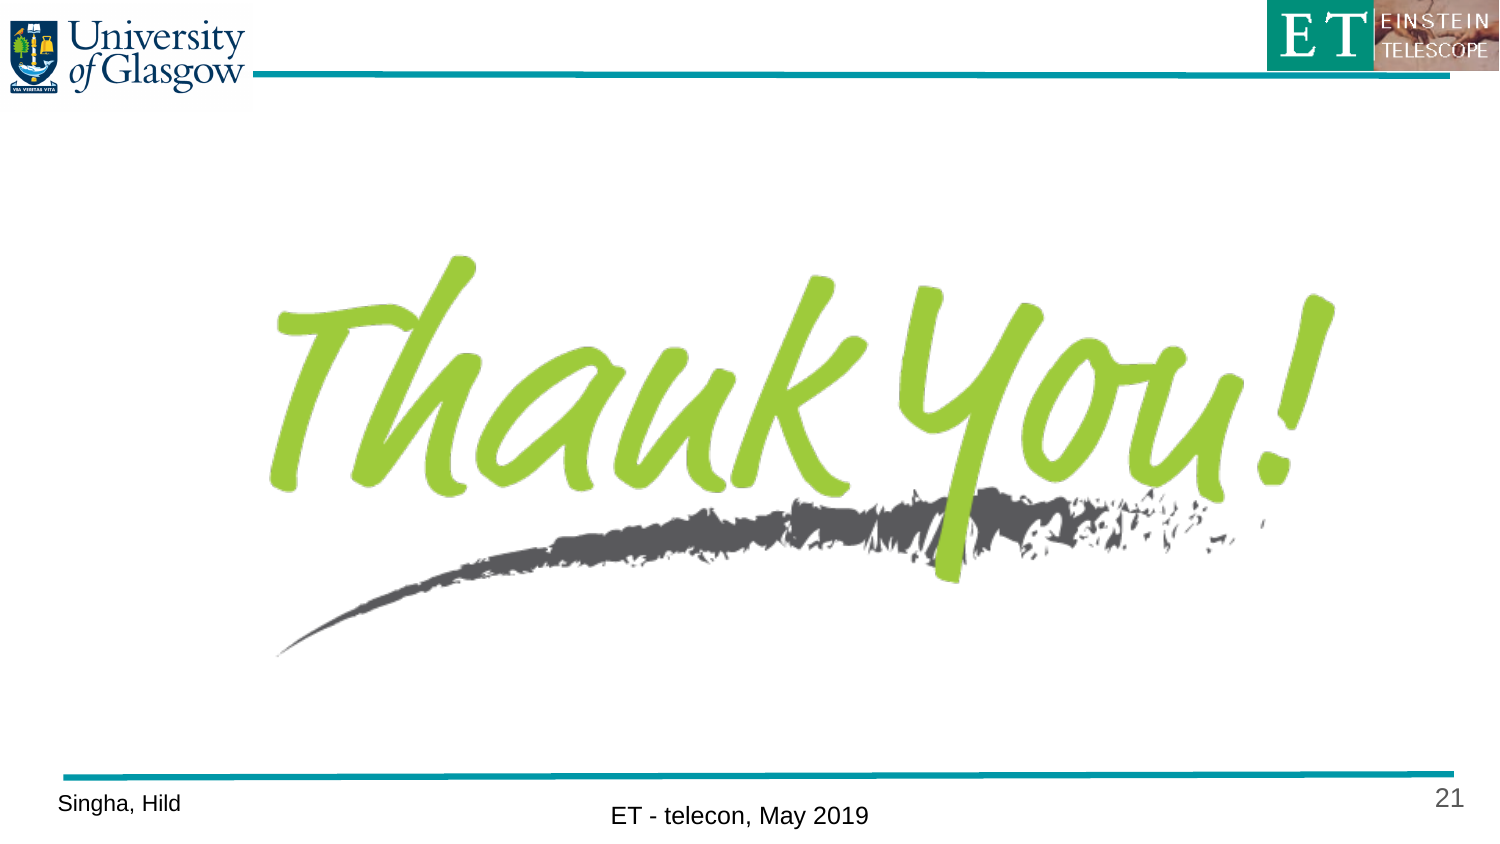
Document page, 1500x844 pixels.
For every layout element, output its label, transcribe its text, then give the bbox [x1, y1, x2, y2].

text_box Singha, Hild [42, 773, 509, 815]
picture [1266, 0, 1500, 72]
picture [168, 136, 1419, 762]
picture [0, 3, 253, 112]
slide_number ‹#› [1389, 764, 1480, 830]
